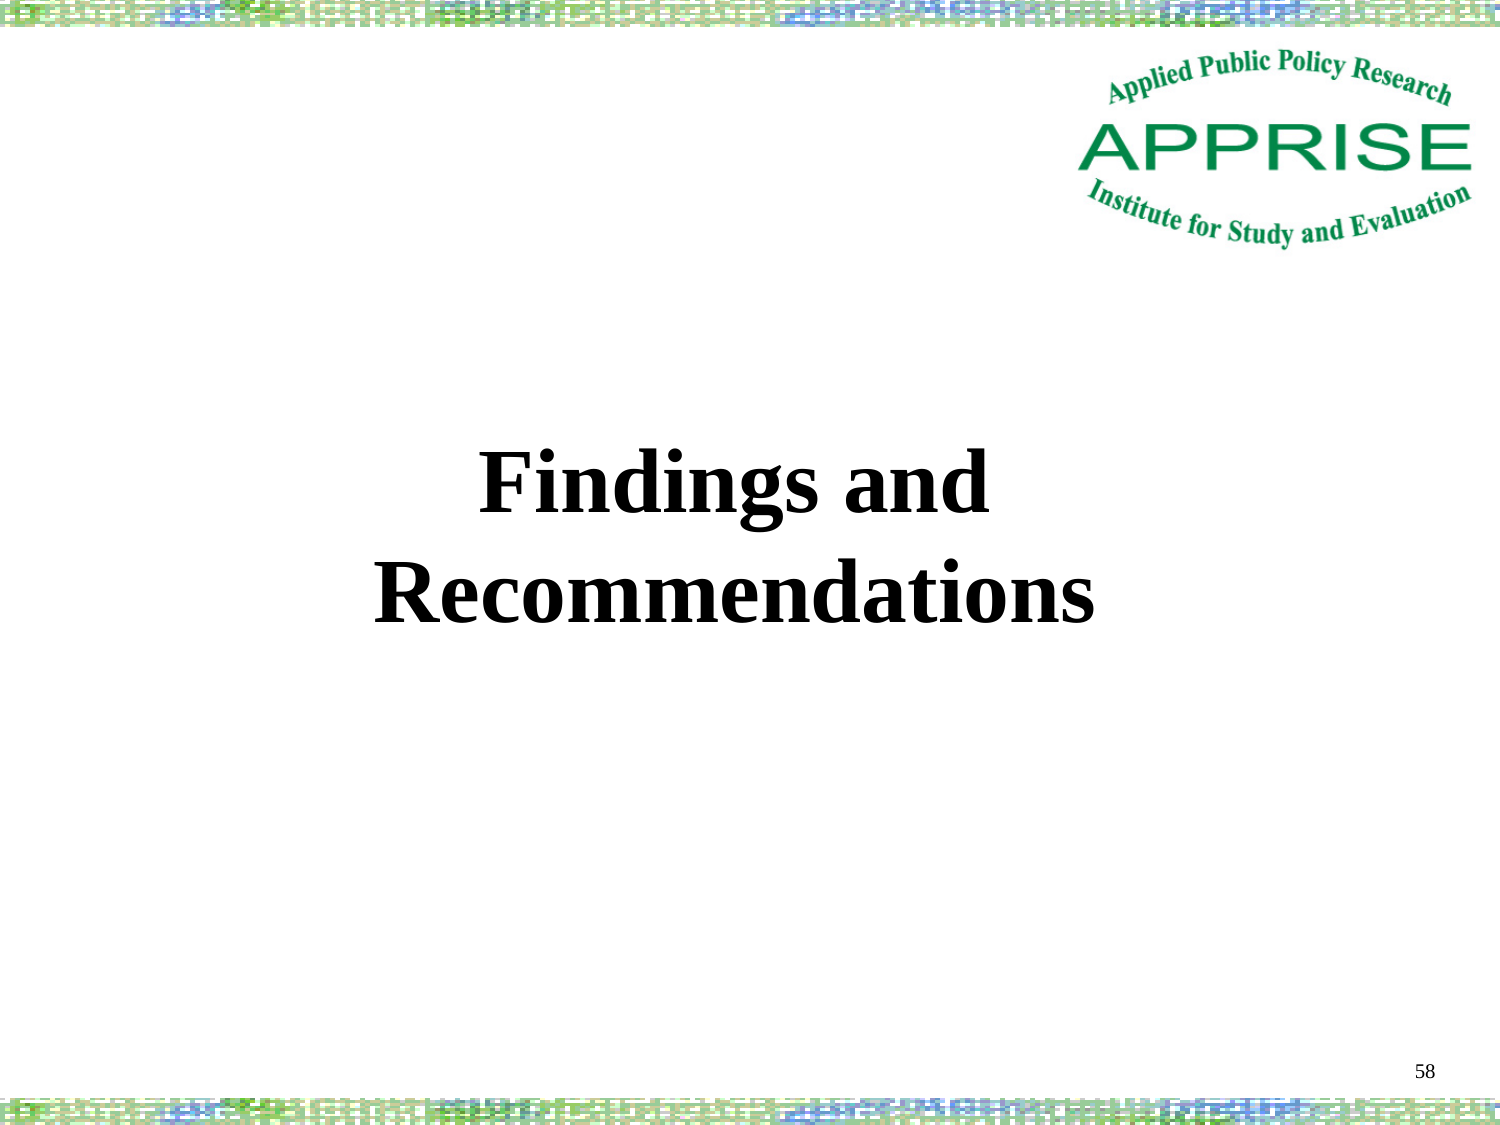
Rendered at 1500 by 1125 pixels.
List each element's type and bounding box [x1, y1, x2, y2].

title [97, 437, 1373, 625]
picture [0, 1098, 1500, 1125]
text_box [1399, 1050, 1463, 1090]
picture [0, 0, 1500, 276]
